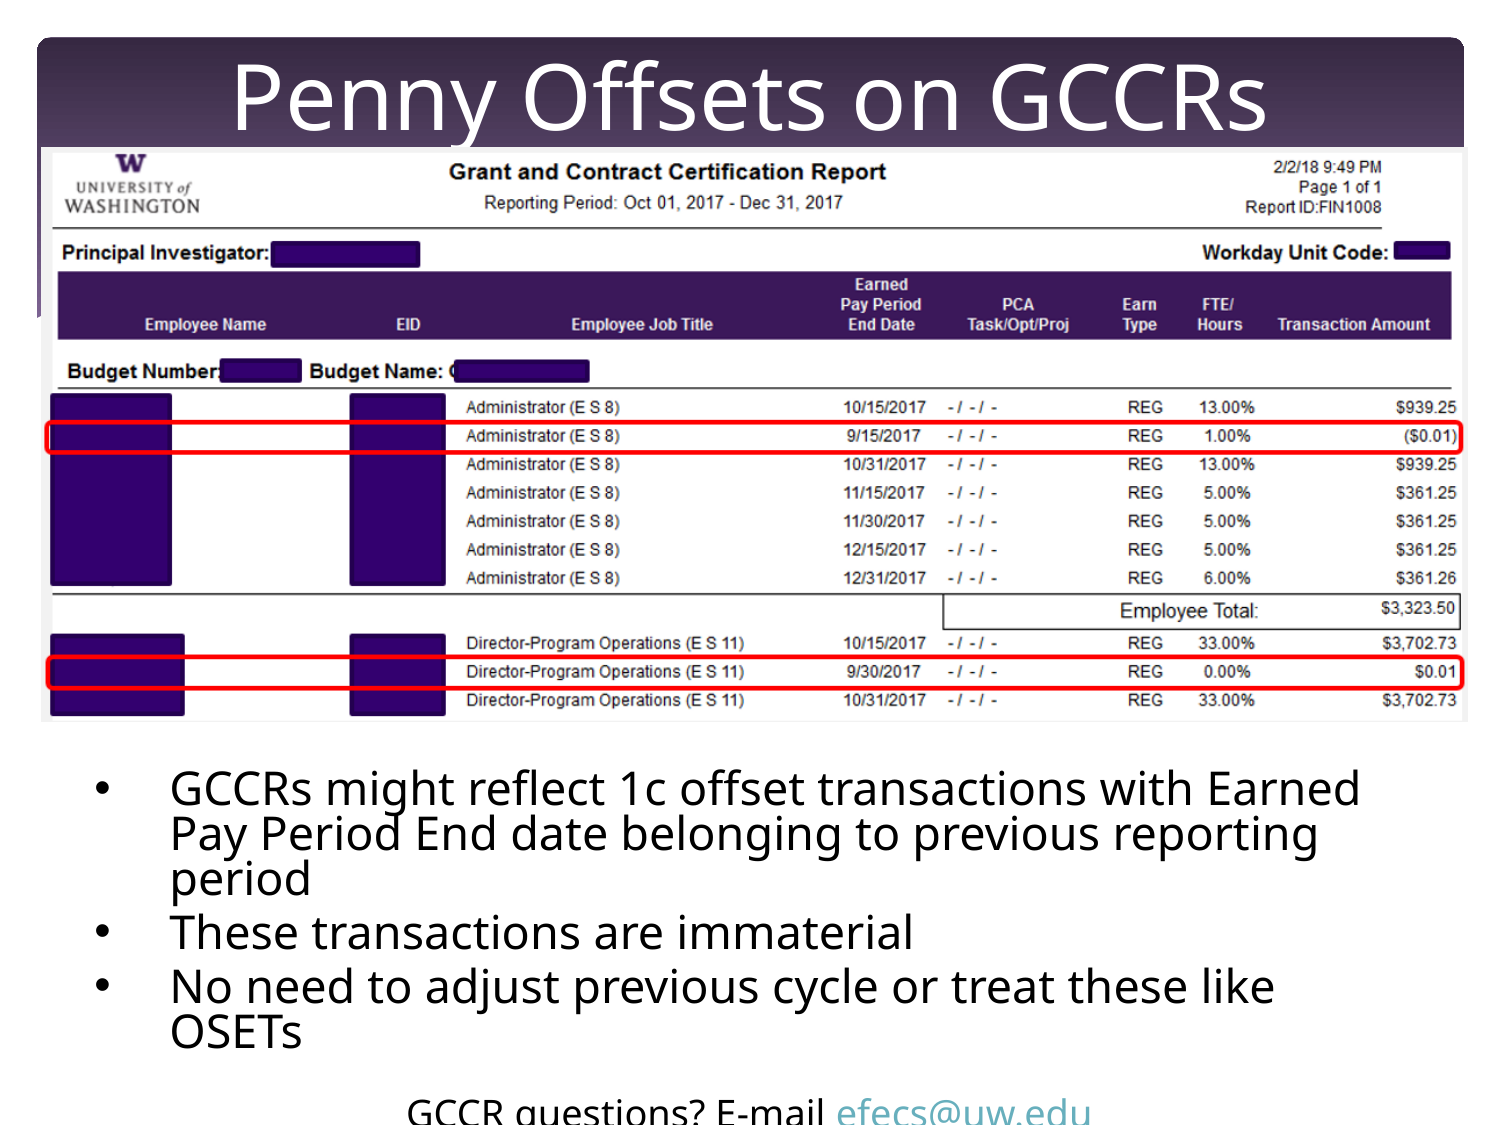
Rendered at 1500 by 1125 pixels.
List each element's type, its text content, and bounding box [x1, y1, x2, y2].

title Penny Offsets on GCCRs [75, 12, 1425, 146]
picture [40, 147, 1469, 723]
text_box GCCRs might reflect 1c offset transactions with Earned Pay Period End date belonging to previous reporting period These transactions are immaterial No need to adjust previous cycle or treat these like OSETs GCCR questions? E-mail efecs@uw.edu [79, 762, 1430, 1088]
